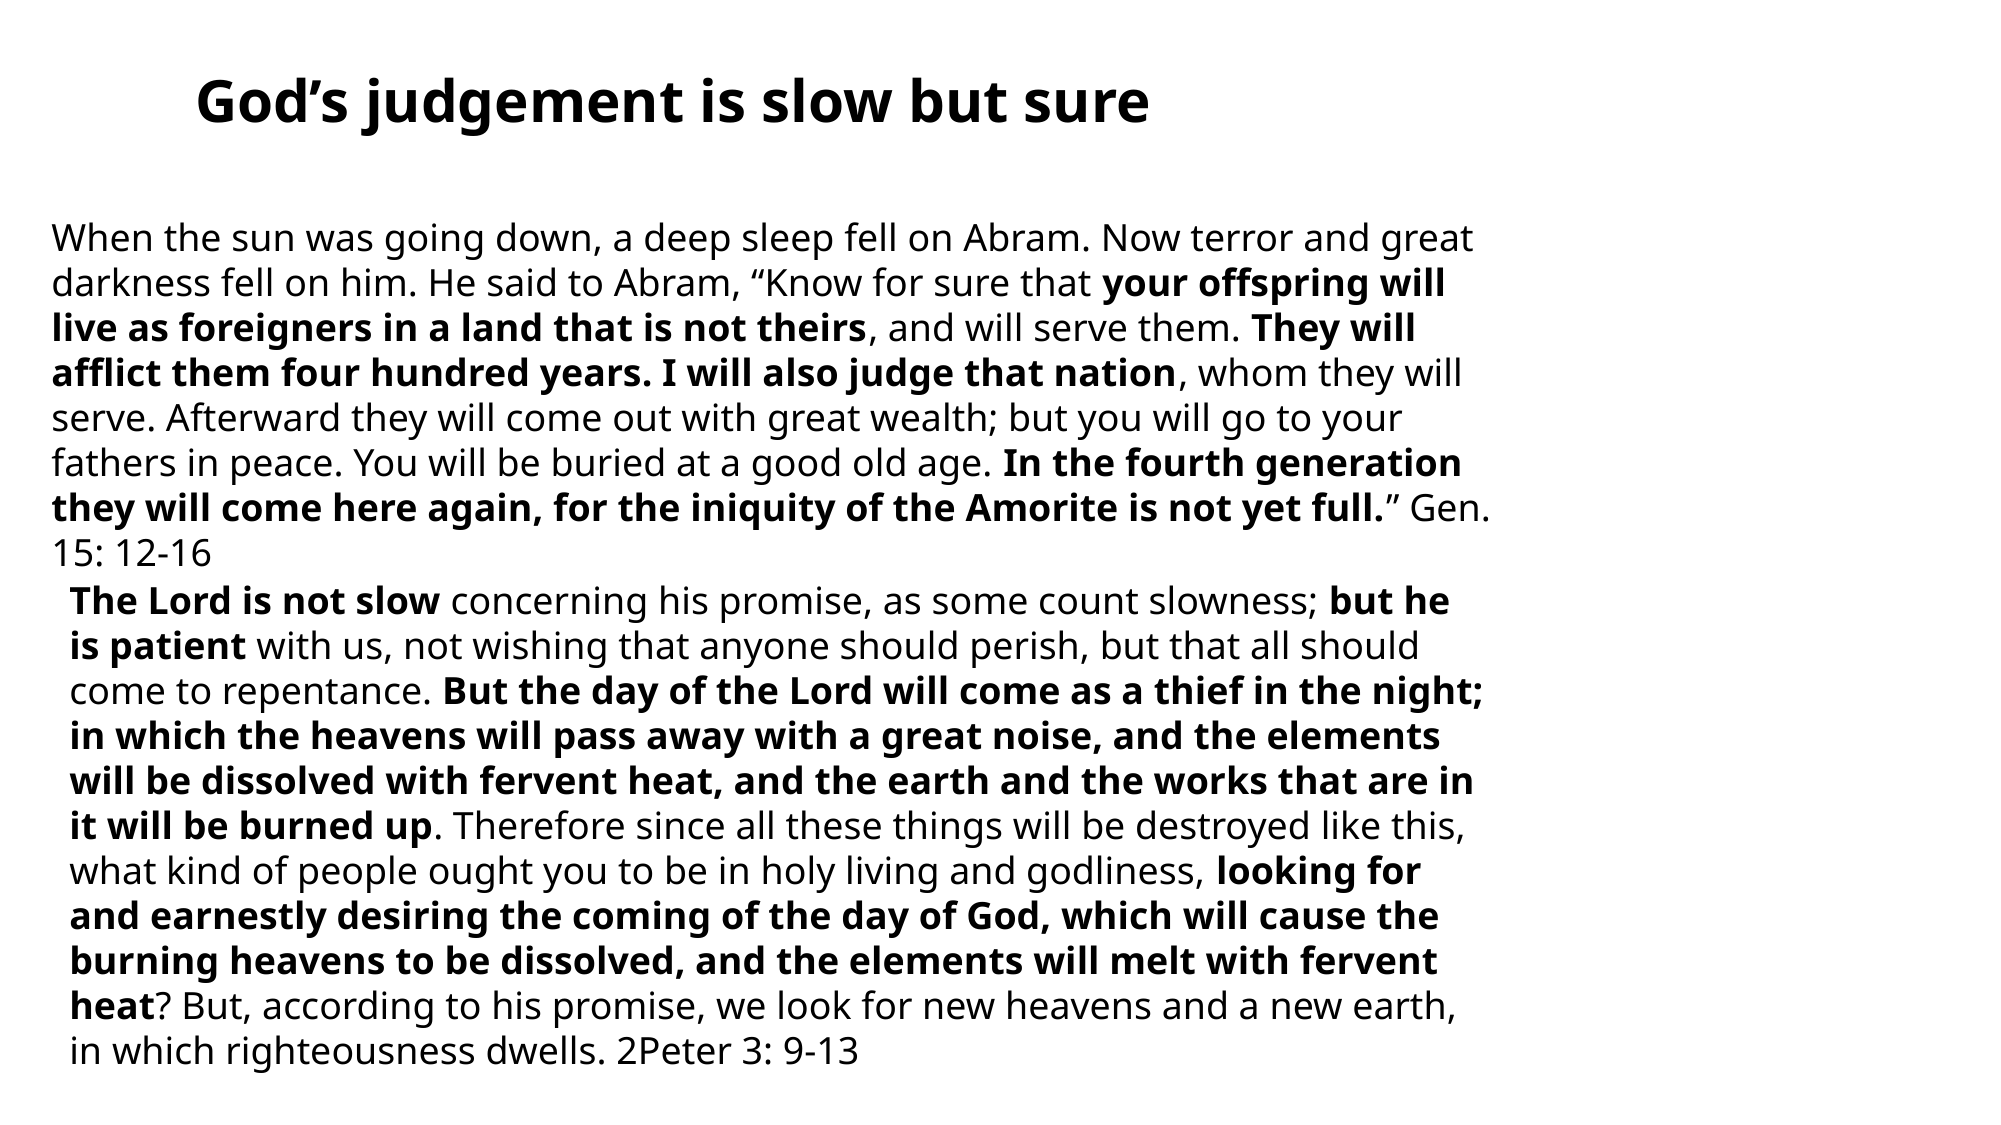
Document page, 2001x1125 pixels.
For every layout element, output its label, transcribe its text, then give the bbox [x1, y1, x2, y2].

text_box God’s judgement is slow but sure [180, 57, 1182, 142]
text_box When the sun was going down, a deep sleep fell on Abram. Now terror and great darkness fell on him. He said to Abram, “Know for sure that your offspring will live as foreigners in a land that is not theirs, and will serve them. They will afflict them four hundred years. I will also judge that nation, whom they will serve. Afterward they will come out with great wealth; but you will go to your fathers in peace. You will be buried at a good old age. In the fourth generation they will come here again, for the iniquity of the Amorite is not yet full.” Gen. 15: 12-16 [36, 206, 1519, 582]
text_box The Lord is not slow concerning his promise, as some count slowness; but he is patient with us, not wishing that anyone should perish, but that all should come to repentance. But the day of the Lord will come as a thief in the night; in which the heavens will pass away with a great noise, and the elements will be dissolved with fervent heat, and the earth and the works that are in it will be burned up. Therefore since all these things will be destroyed like this, what kind of people ought you to be in holy living and godliness, looking for and earnestly desiring the coming of the day of God, which will cause the burning heavens to be dissolved, and the elements will melt with fervent heat? But, according to his promise, we look for new heavens and a new earth, in which righteousness dwells. 2Peter 3: 9-13 [54, 569, 1501, 1080]
